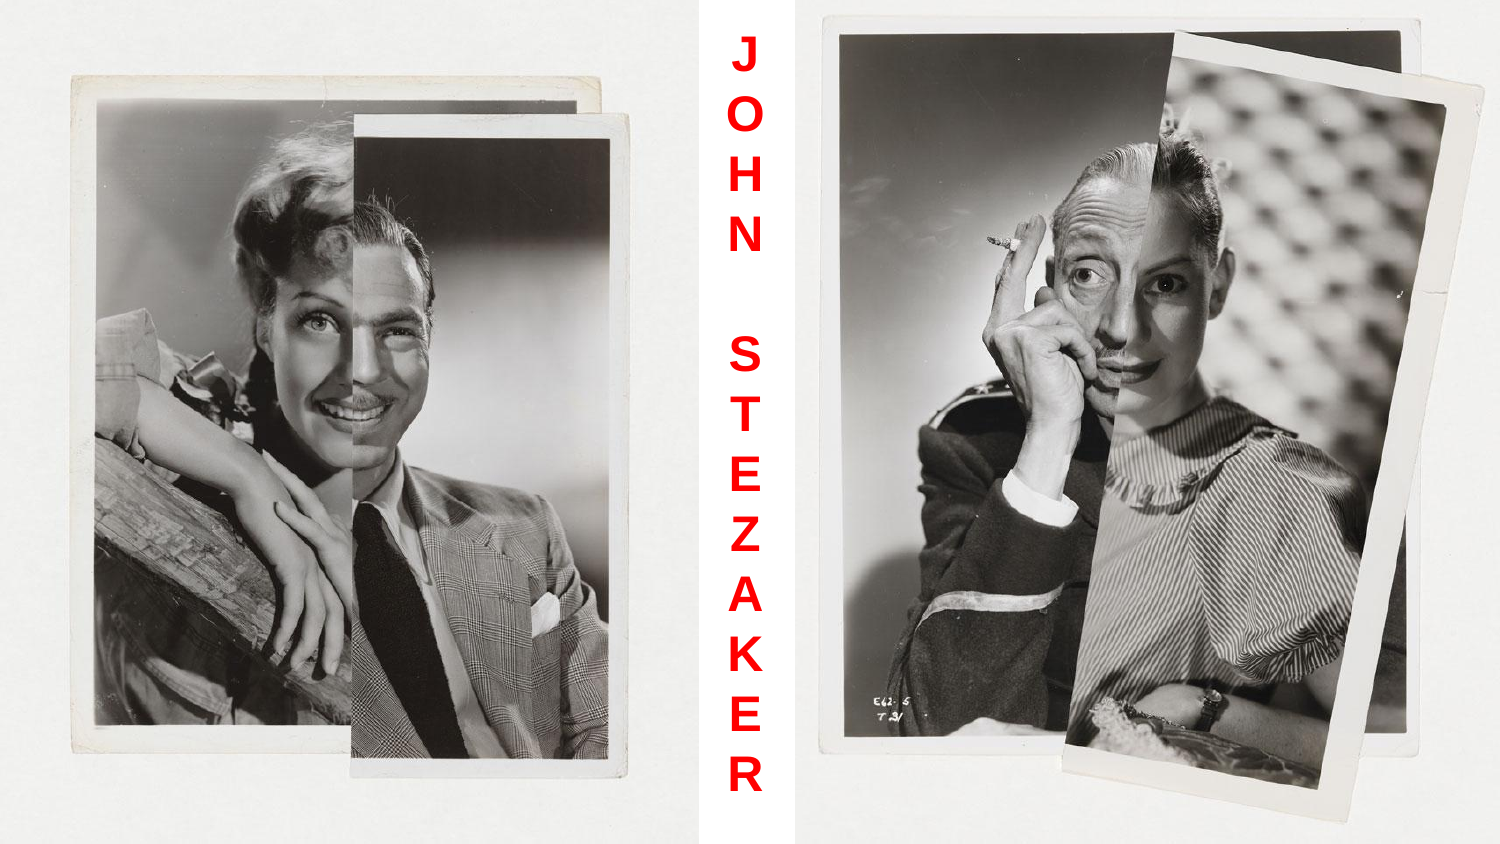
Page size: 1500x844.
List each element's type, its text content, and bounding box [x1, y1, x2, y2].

text_box J O H N S T E Z A K E R [703, 6, 790, 472]
picture [795, 0, 1500, 844]
picture [0, 0, 699, 844]
